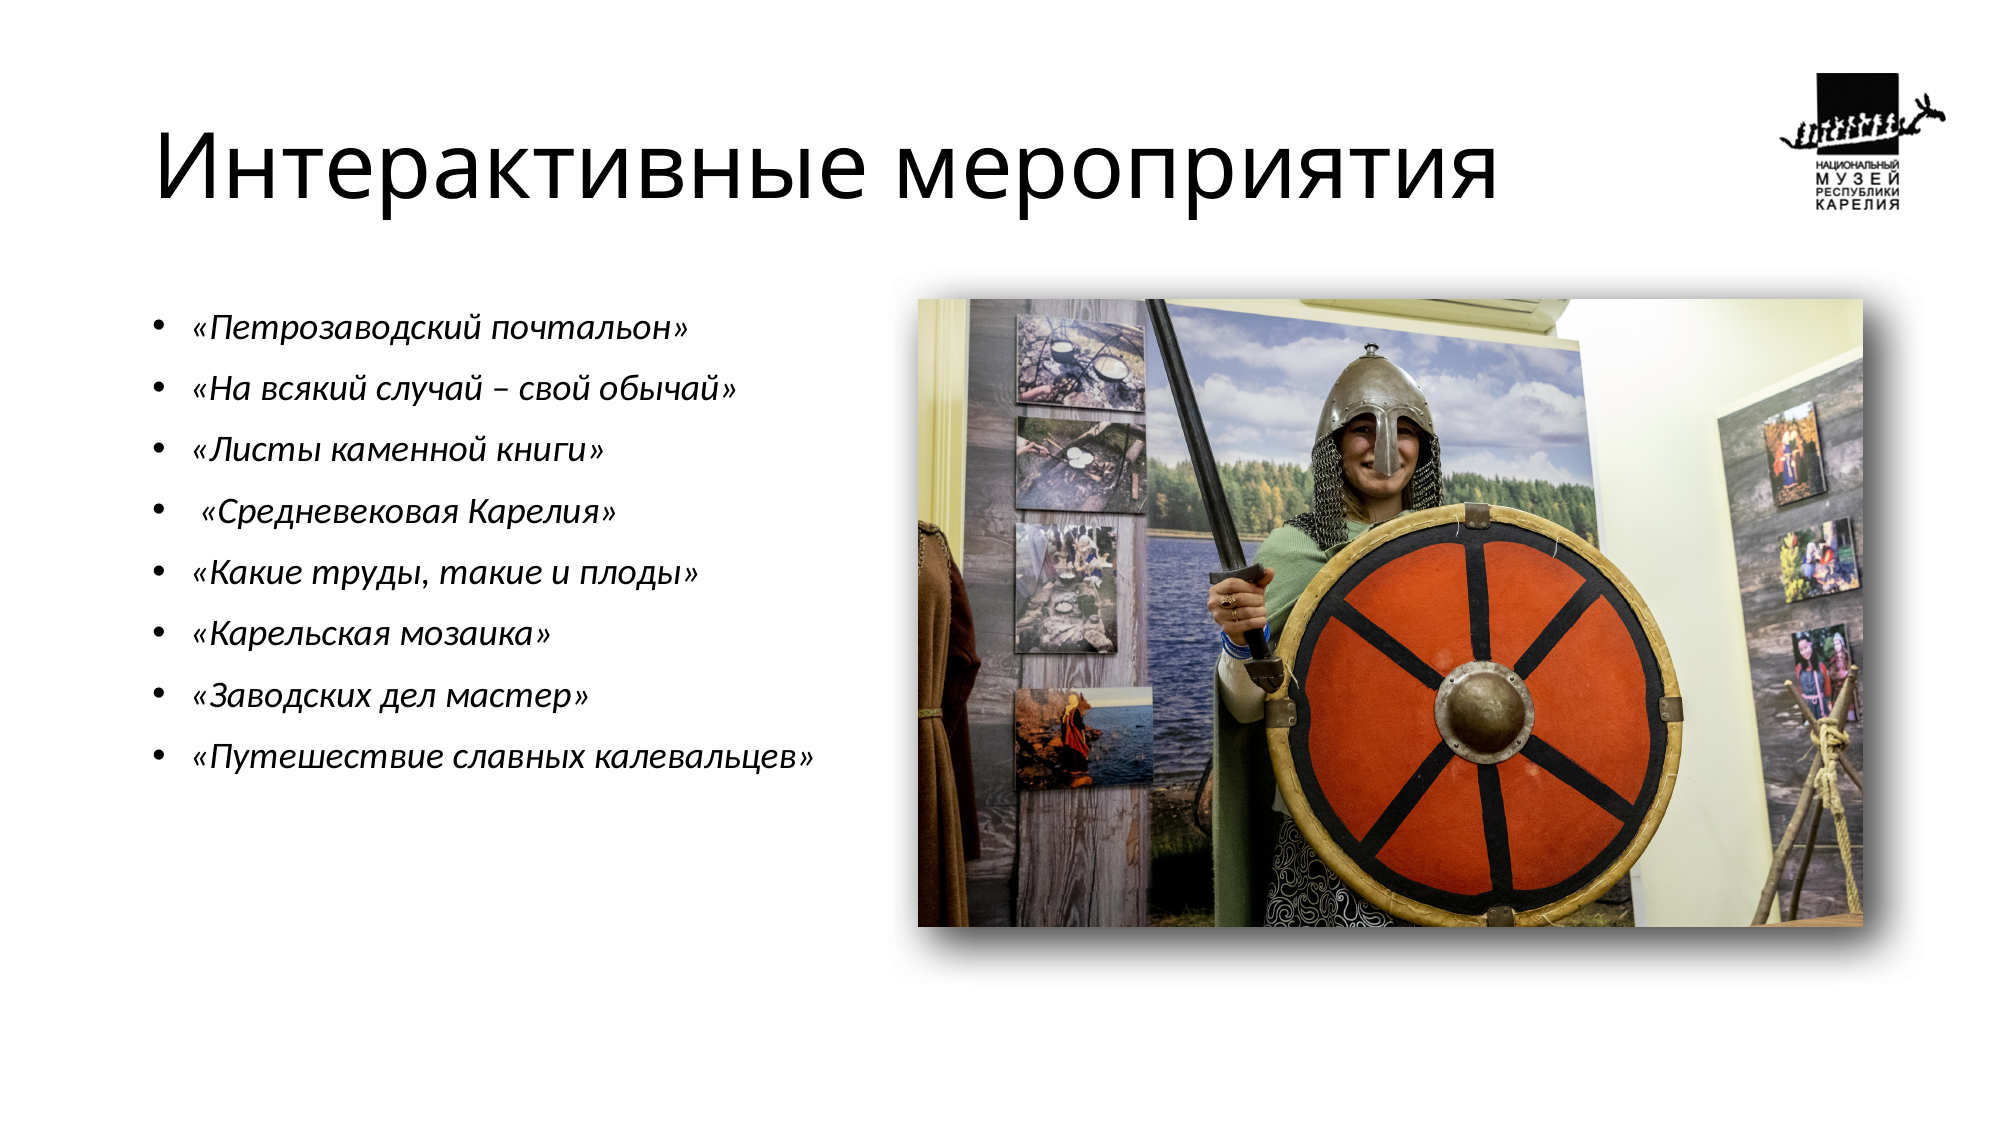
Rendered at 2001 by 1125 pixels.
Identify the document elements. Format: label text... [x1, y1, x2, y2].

picture [918, 299, 1863, 927]
picture [1779, 73, 1946, 210]
title Интерактивные мероприятия [137, 59, 1606, 278]
list «Петрозаводский почтальон» «На всякий случай – свой обычай» «Листы каменной книги» «Средневековая Карелия» «Какие труды, такие и плоды» «Карельская мозаика» «Заводских дел мастер» «Путешествие славных калевальцев» [137, 299, 1863, 1014]
